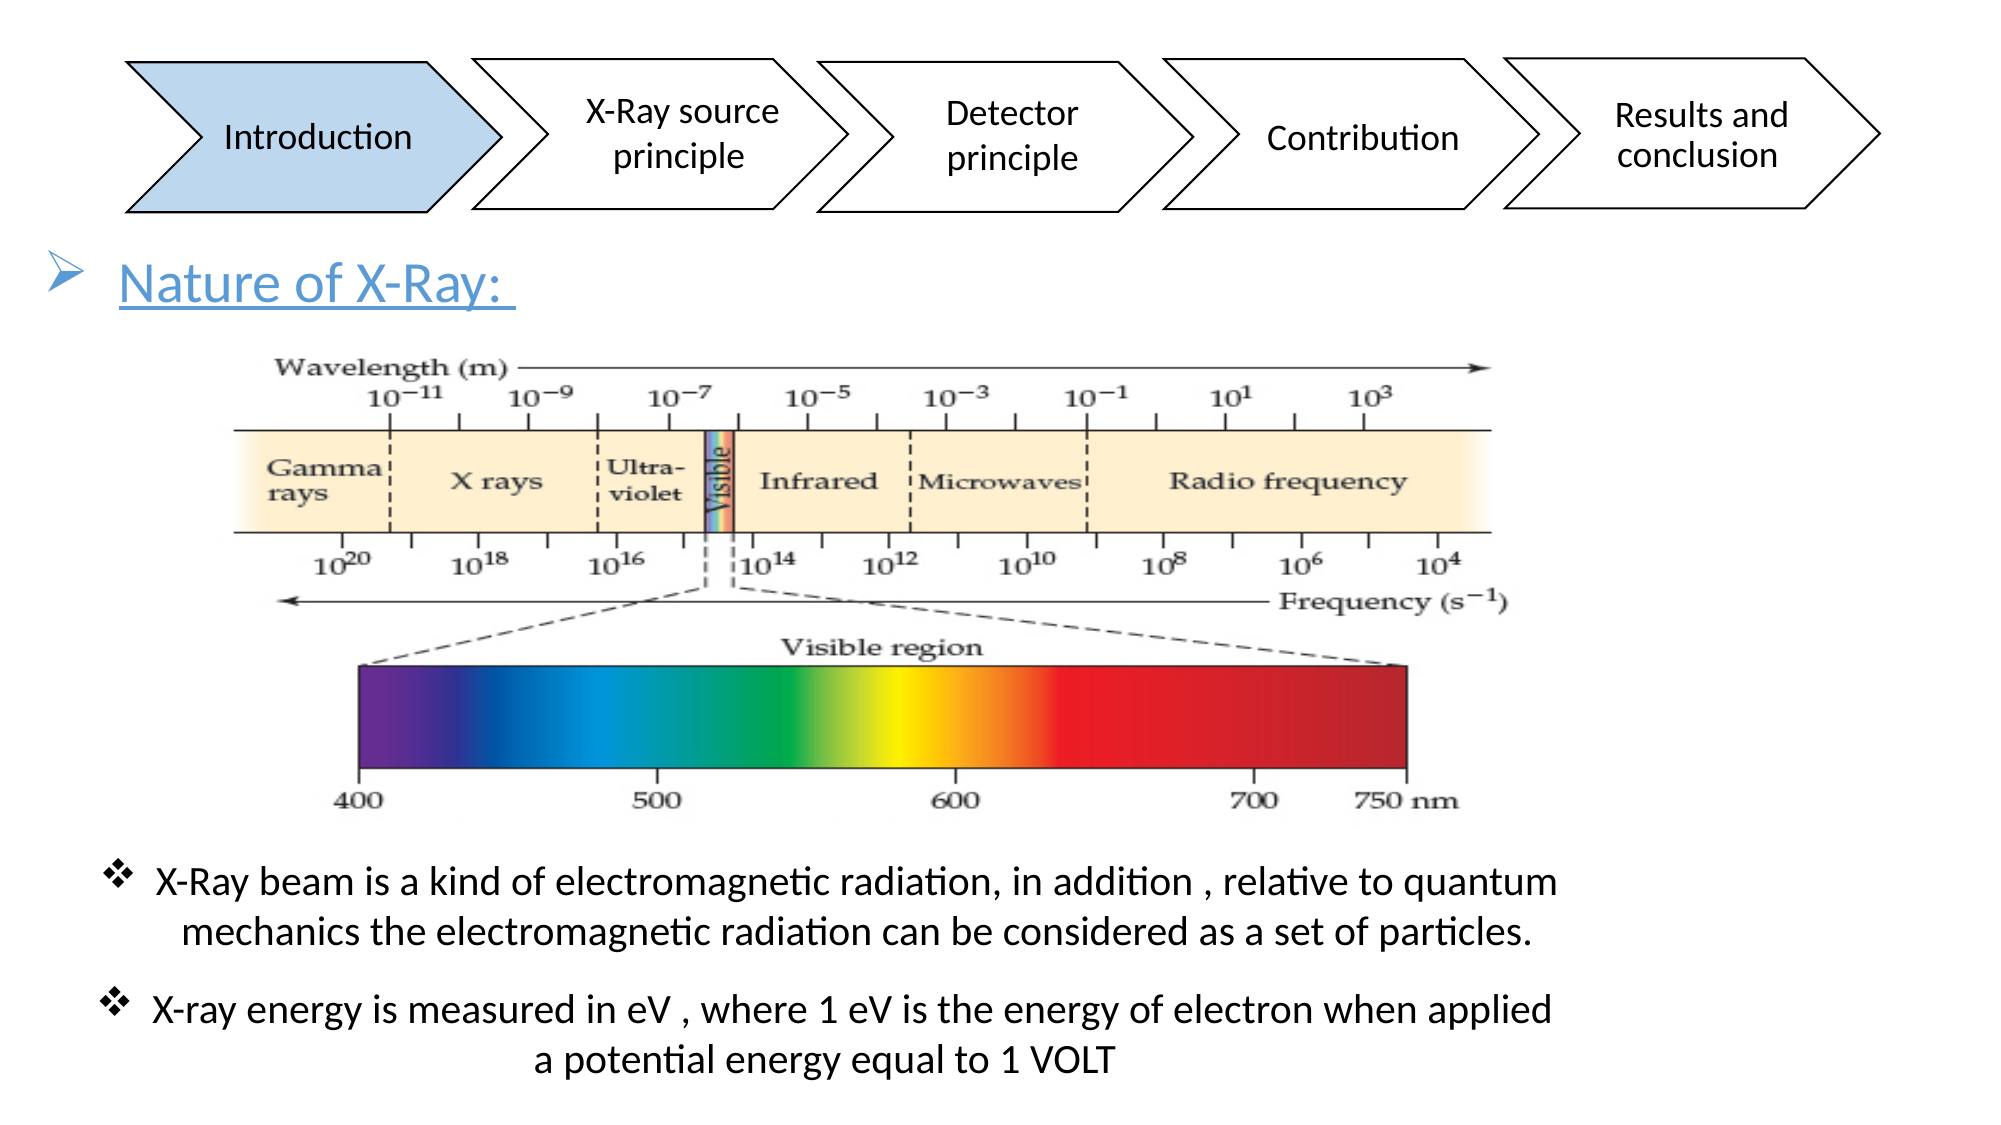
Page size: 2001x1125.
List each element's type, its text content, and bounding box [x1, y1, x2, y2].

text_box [126, 56, 1880, 213]
picture [201, 346, 1540, 827]
text_box X-Ray beam is a kind of electromagnetic radiation, in addition , relative to quantum mechanics the electromagnetic radiation can be considered as a set of particles. [0, 846, 1603, 962]
text_box Nature of X-Ray: [8, 236, 551, 322]
text_box X-ray energy is measured in eV , where 1 eV is the energy of electron when applied a potential energy equal to 1 VOLT [80, 974, 1579, 1090]
